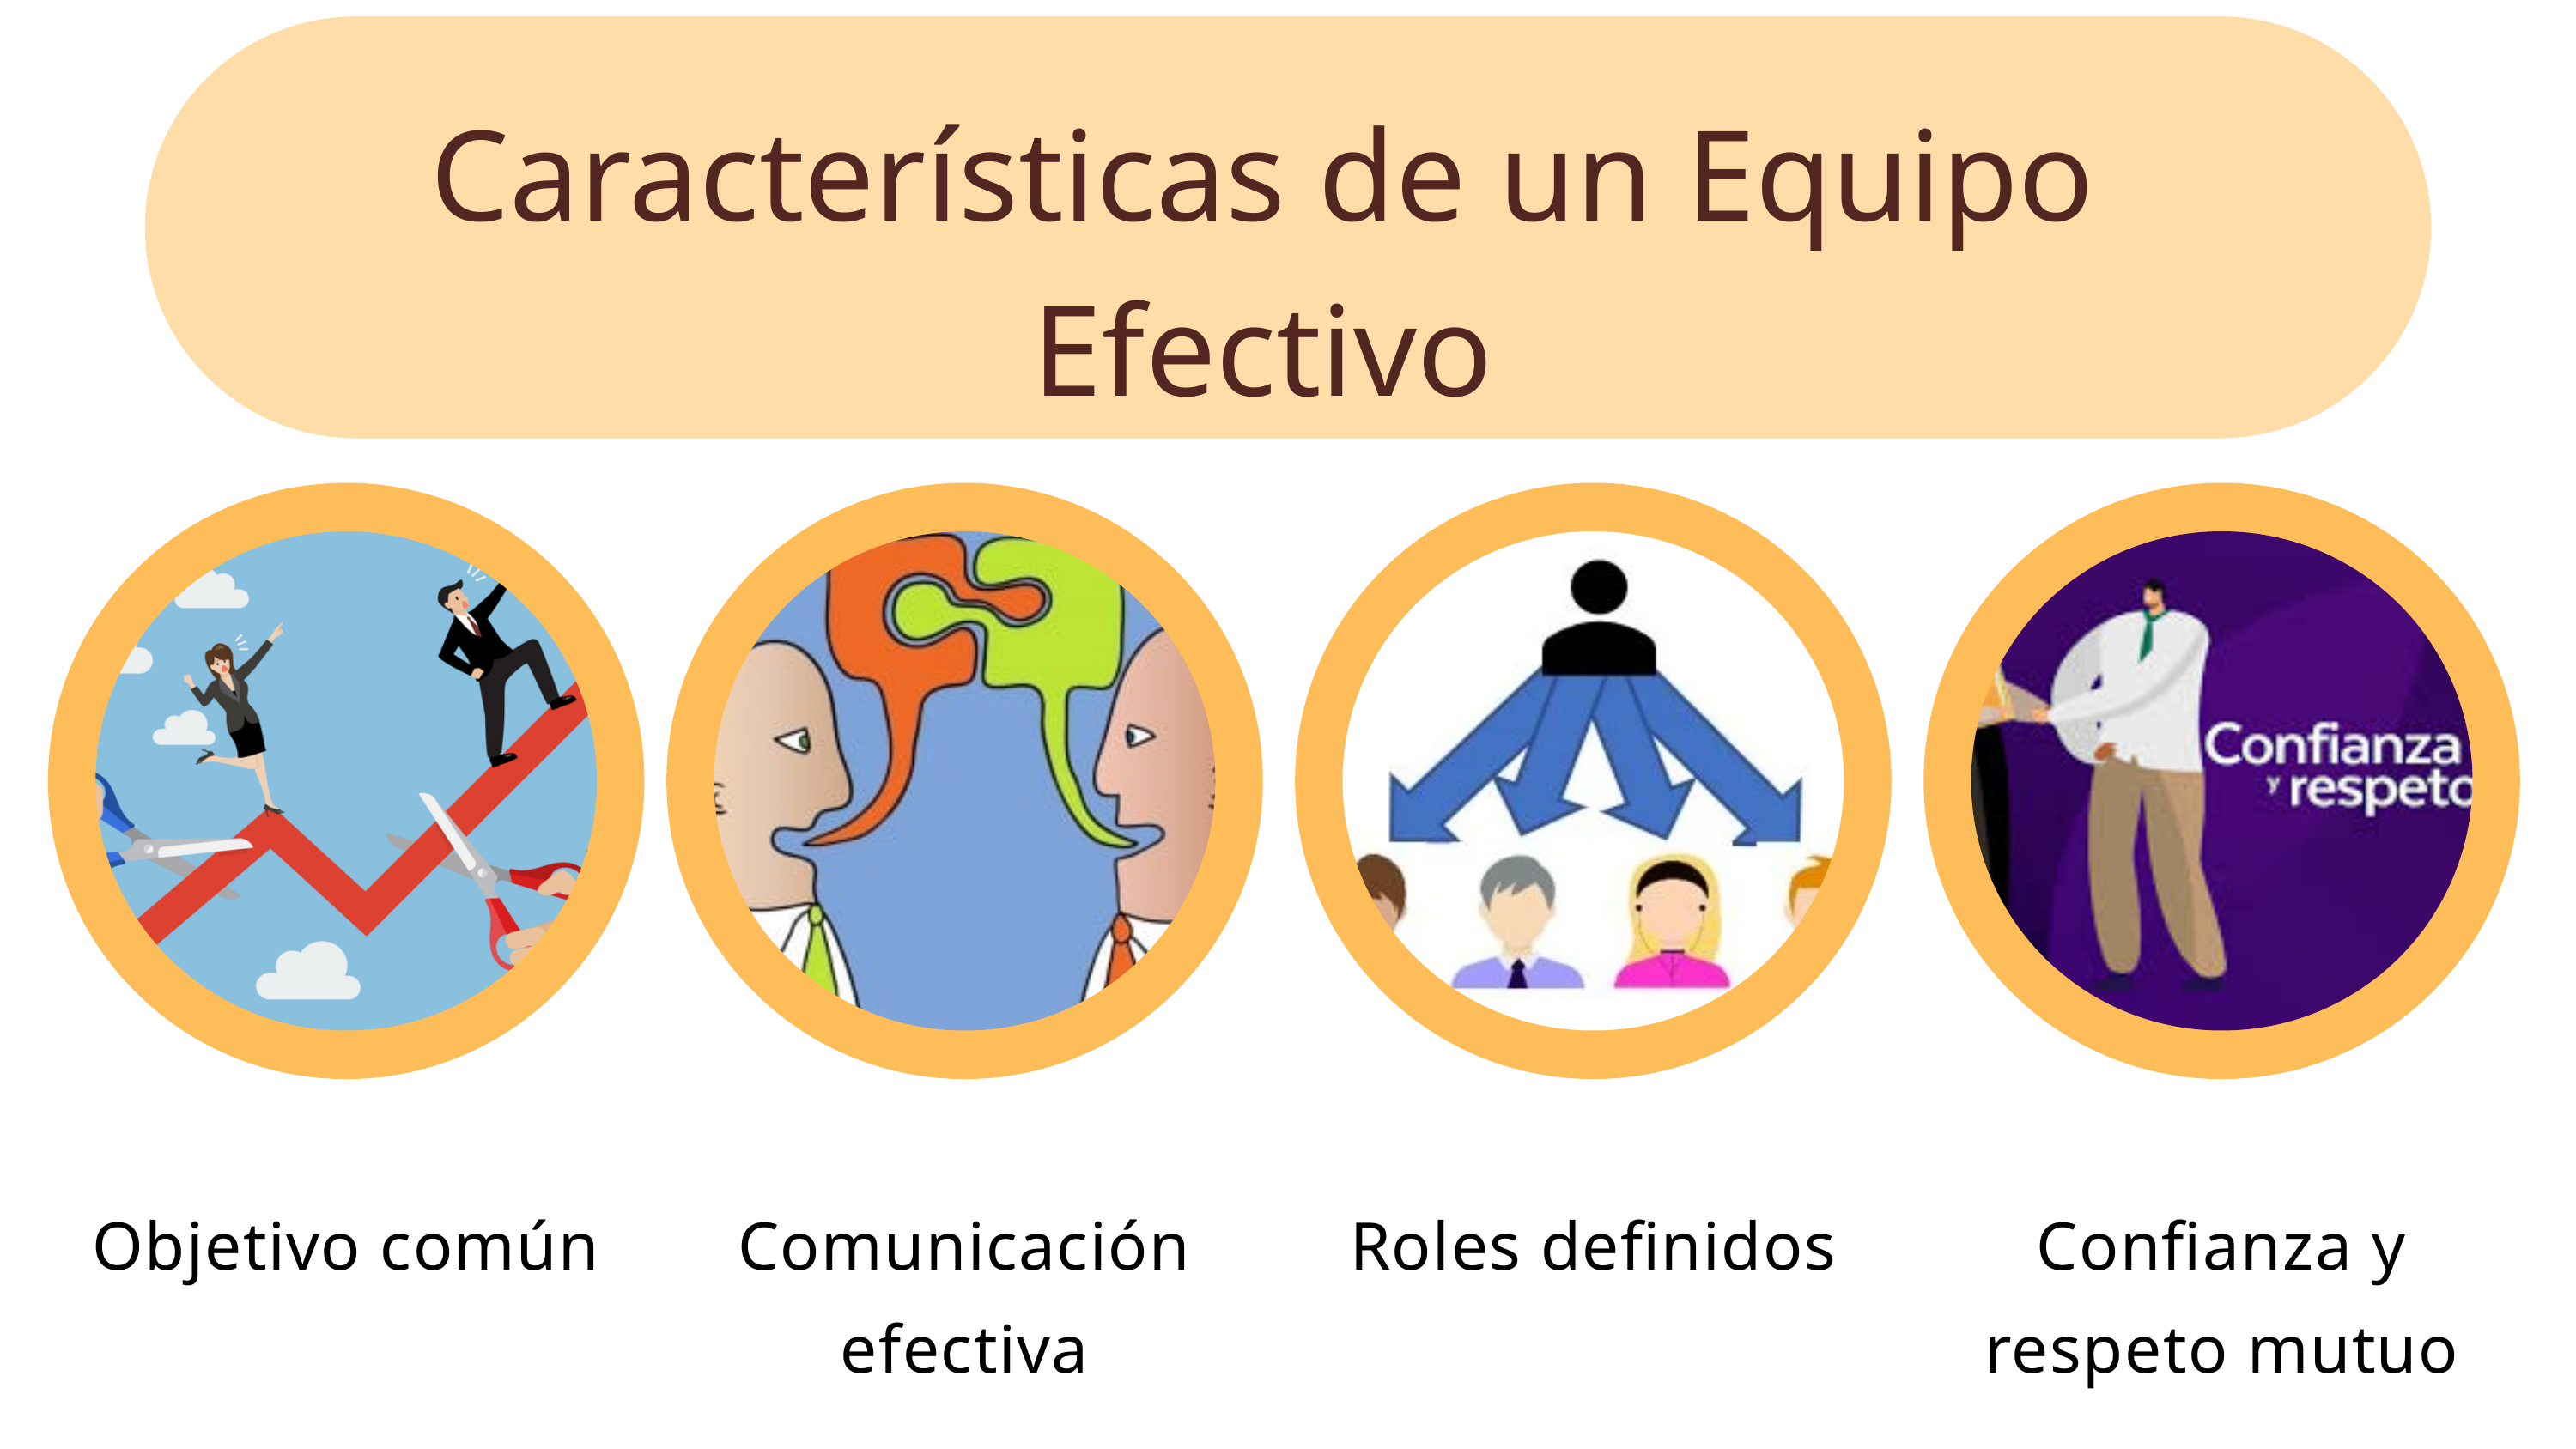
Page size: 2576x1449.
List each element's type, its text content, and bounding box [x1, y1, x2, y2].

text_box Objetivo común [47, 1180, 645, 1284]
text_box Confianza y respeto mutuo [1923, 1180, 2520, 1386]
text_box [1343, 530, 1844, 1031]
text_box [96, 530, 597, 1031]
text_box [47, 482, 645, 1080]
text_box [1971, 530, 2472, 1031]
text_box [1294, 482, 1892, 1080]
text_box Roles definidos [1295, 1180, 1892, 1284]
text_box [665, 482, 1263, 1080]
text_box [714, 530, 1215, 1031]
text_box Comunicación efectiva [666, 1180, 1263, 1386]
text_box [1923, 482, 2521, 1080]
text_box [144, 15, 2432, 439]
